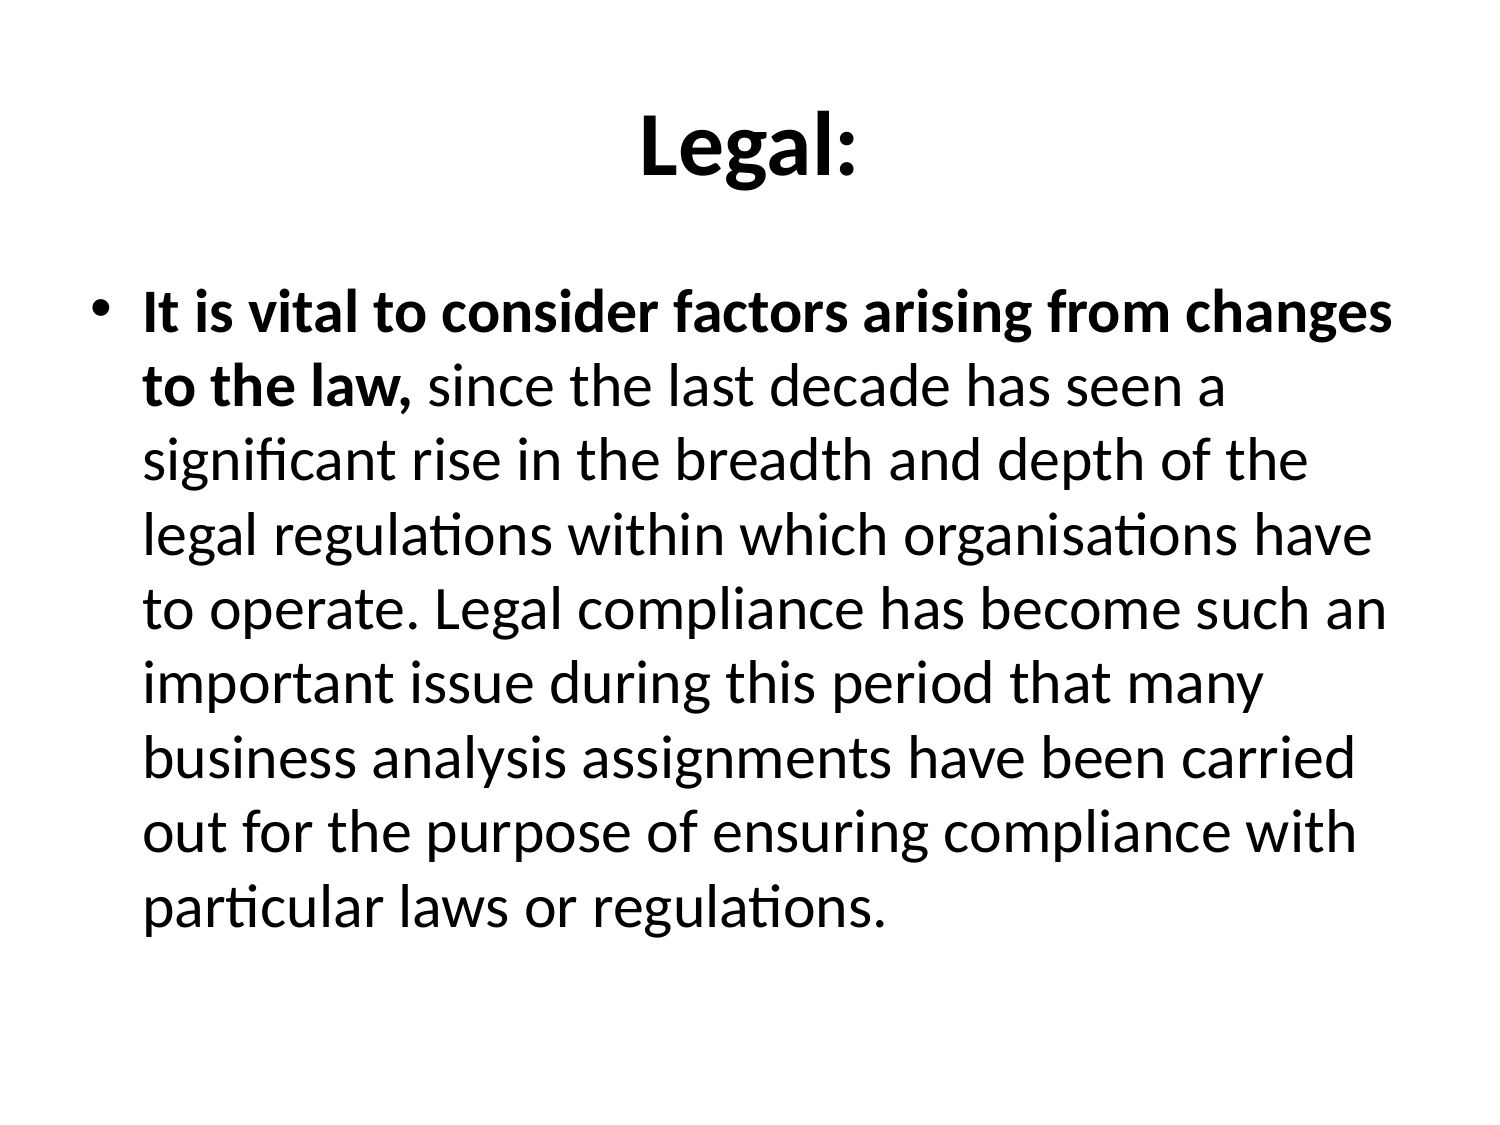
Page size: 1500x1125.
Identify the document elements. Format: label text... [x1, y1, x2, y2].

title Legal: [75, 45, 1425, 233]
list It is vital to consider factors arising from changes to the law, since the last decade has seen a significant rise in the breadth and depth of the legal regulations within which organisations have to operate. Legal compliance has become such an important issue during this period that many business analysis assignments have been carried out for the purpose of ensuring compliance with particular laws or regulations. [75, 262, 1425, 1005]
